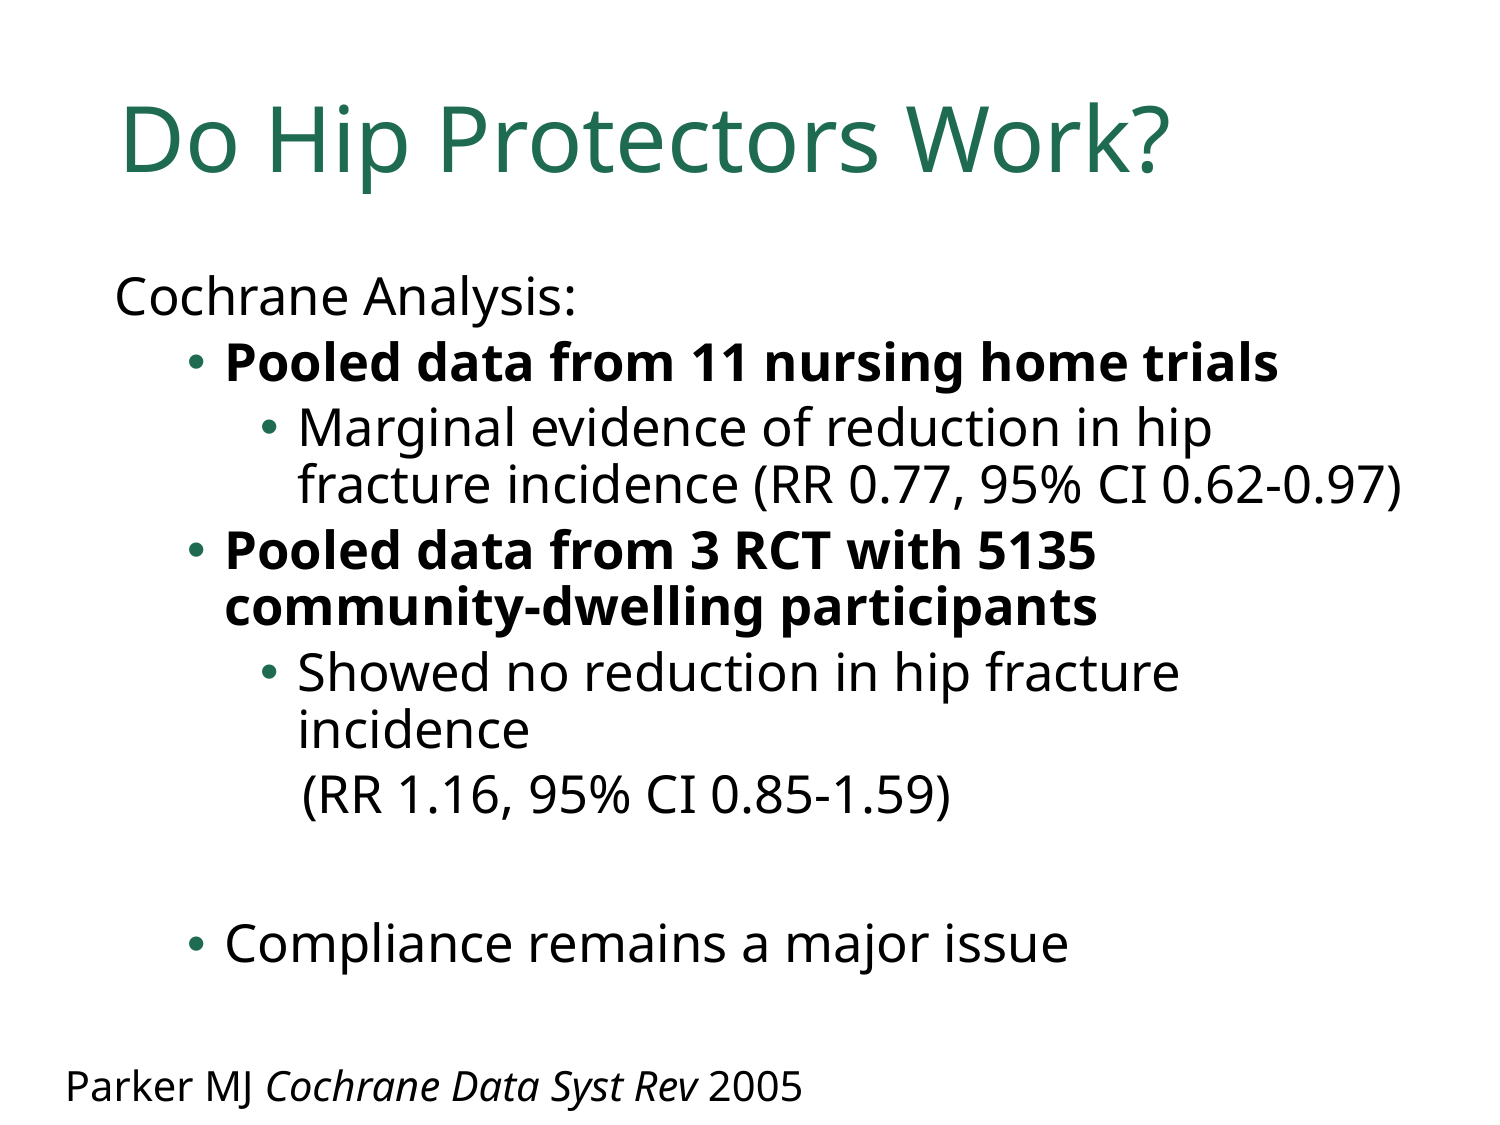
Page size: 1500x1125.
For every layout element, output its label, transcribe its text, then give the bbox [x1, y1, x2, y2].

title Do Hip Protectors Work? [103, 59, 1397, 225]
list Cochrane Analysis: Pooled data from 11 nursing home trials Marginal evidence of reduction in hip fracture incidence (RR 0.77, 95% CI 0.62-0.97) Pooled data from 3 RCT with 5135 community-dwelling participants Showed no reduction in hip fracture incidence (RR 1.16, 95% CI 0.85-1.59) Compliance remains a major issue [99, 262, 1425, 1008]
text_box Parker MJ Cochrane Data Syst Rev 2005 [50, 1052, 925, 1118]
